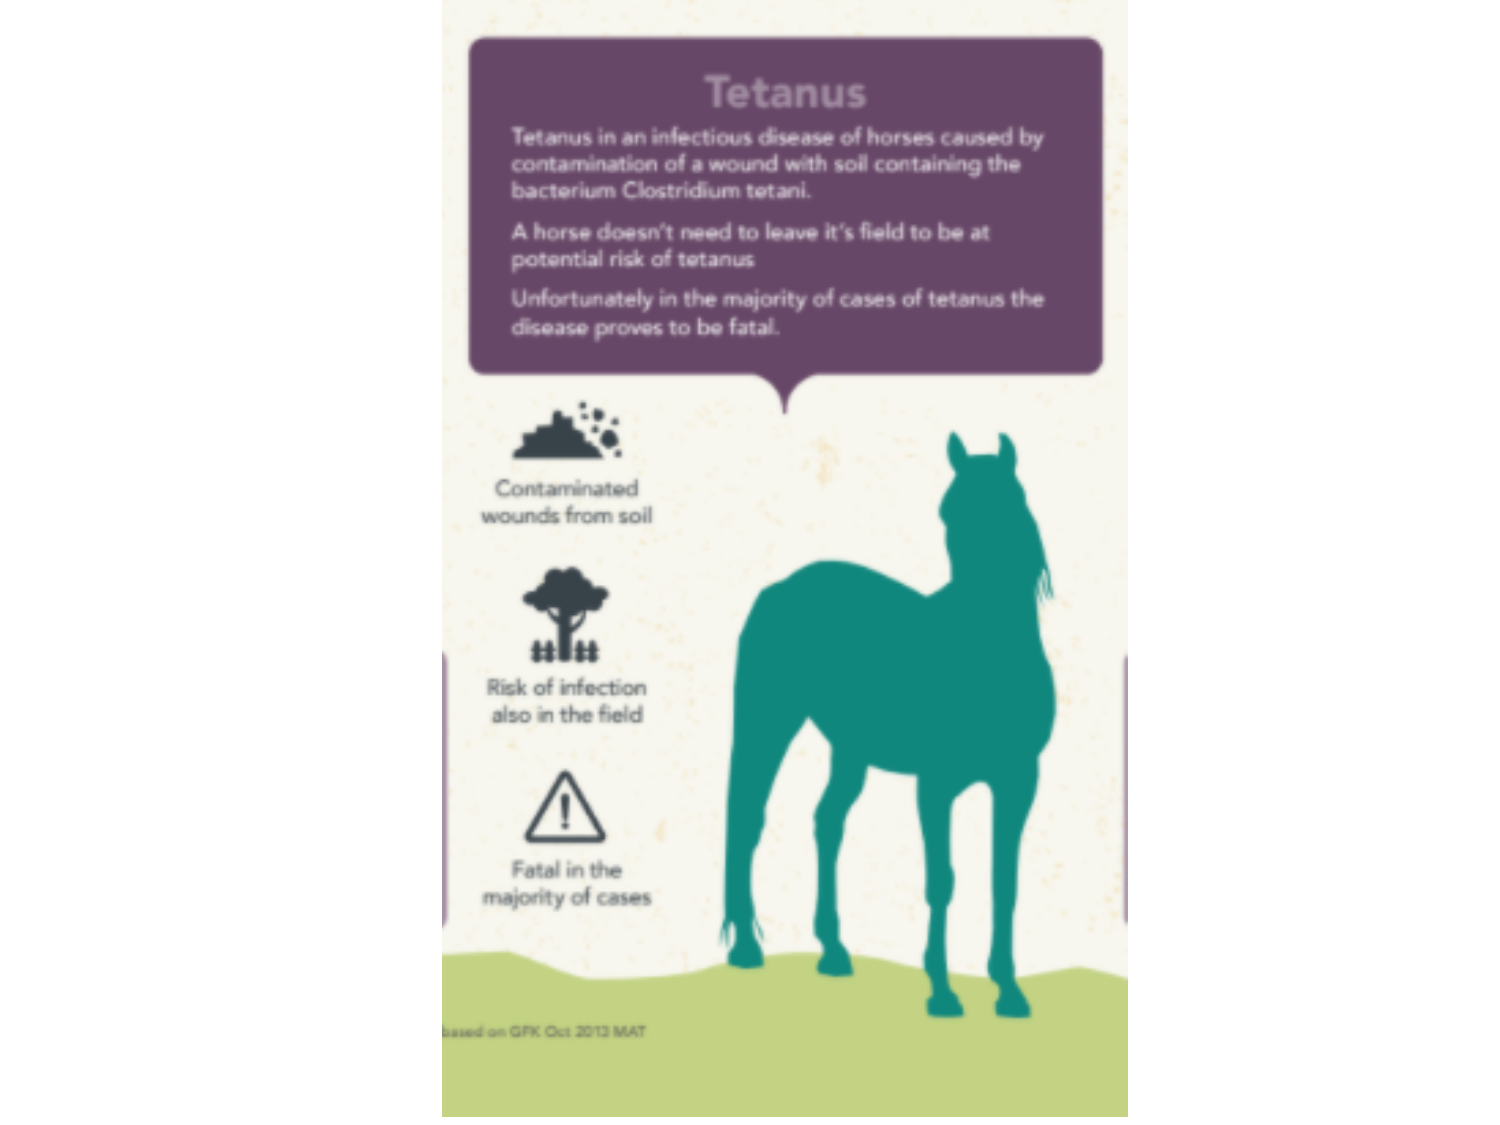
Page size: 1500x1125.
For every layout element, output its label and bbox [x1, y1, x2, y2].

list [442, 0, 1129, 1117]
